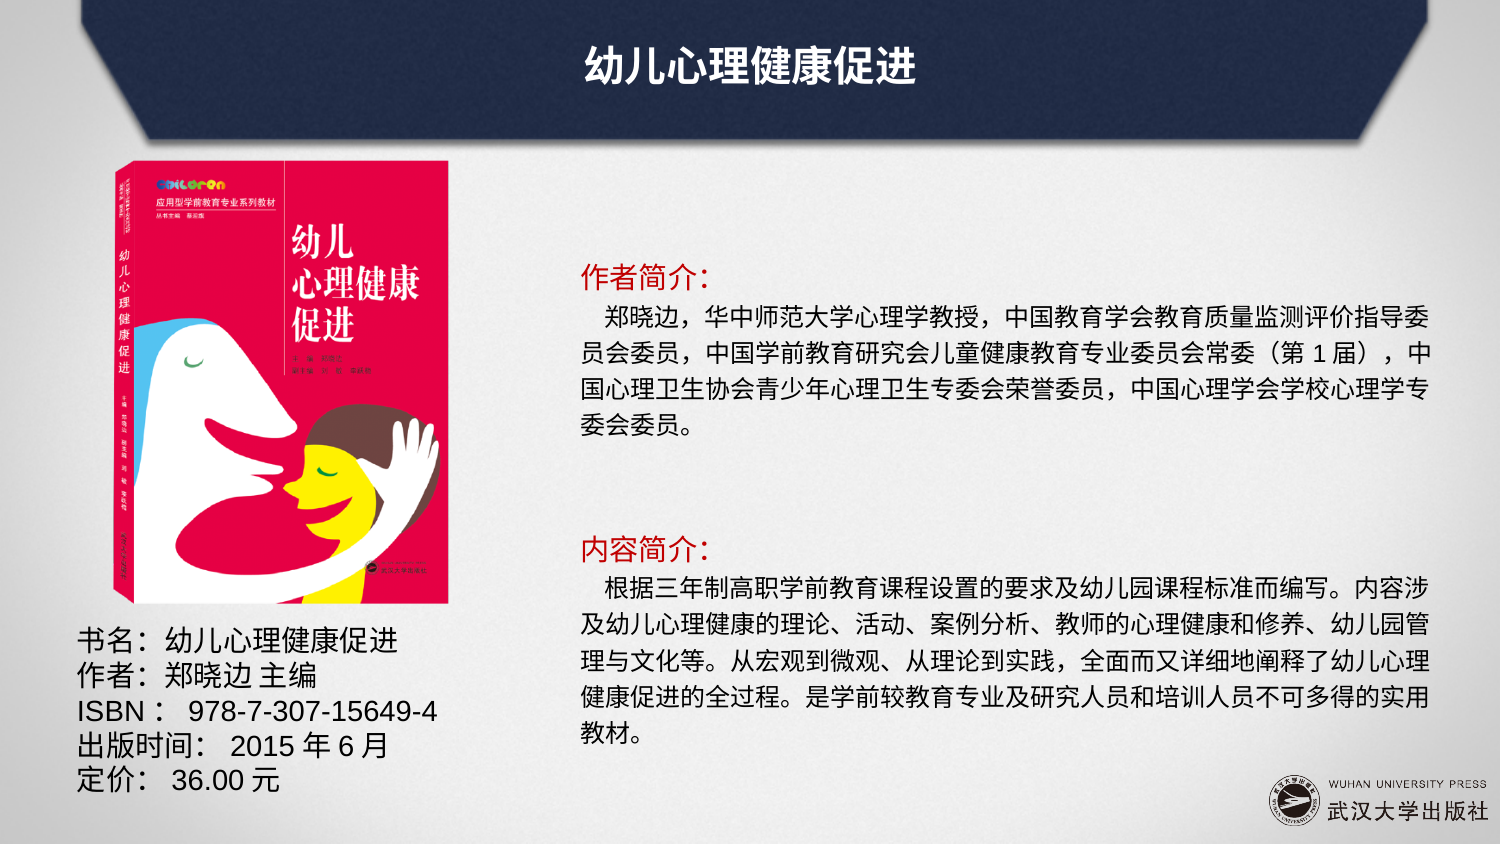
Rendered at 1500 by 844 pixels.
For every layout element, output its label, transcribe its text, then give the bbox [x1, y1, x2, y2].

text_box 书名：幼儿心理健康促进 作者：郑晓边 主编 ISBN：978-7-307-15649-4 出版时间：2015年6月 定价：36.00元 [62, 634, 454, 805]
picture [0, 0, 1500, 844]
list 幼儿心理健康促进 [112, 45, 1388, 91]
table_header 作者简介： 郑晓边，华中师范大学心理学教授，中国教育学会教育质量监测评价指导委员会委员，中国学前教育研究会儿童健康教育专业委员会常委（第1届），中国心理卫生协会青少年心理卫生专委会荣誉委员，中国心理学会学校心理学专委会委员。 内容简介： 根据三年制高职学前教育课程设置的要求及幼儿园课程标准而编写。内容涉及幼儿心理健康的理论、活动、案例分析、教师的心理健康和修养、幼儿园管理与文化等。从宏观到微观、从理论到实践，全面而又详细地阐释了幼儿心理健康促进的全过程。是学前较教育专业及研究人员和培训人员不可多得的实用教材。 [578, 253, 1440, 691]
